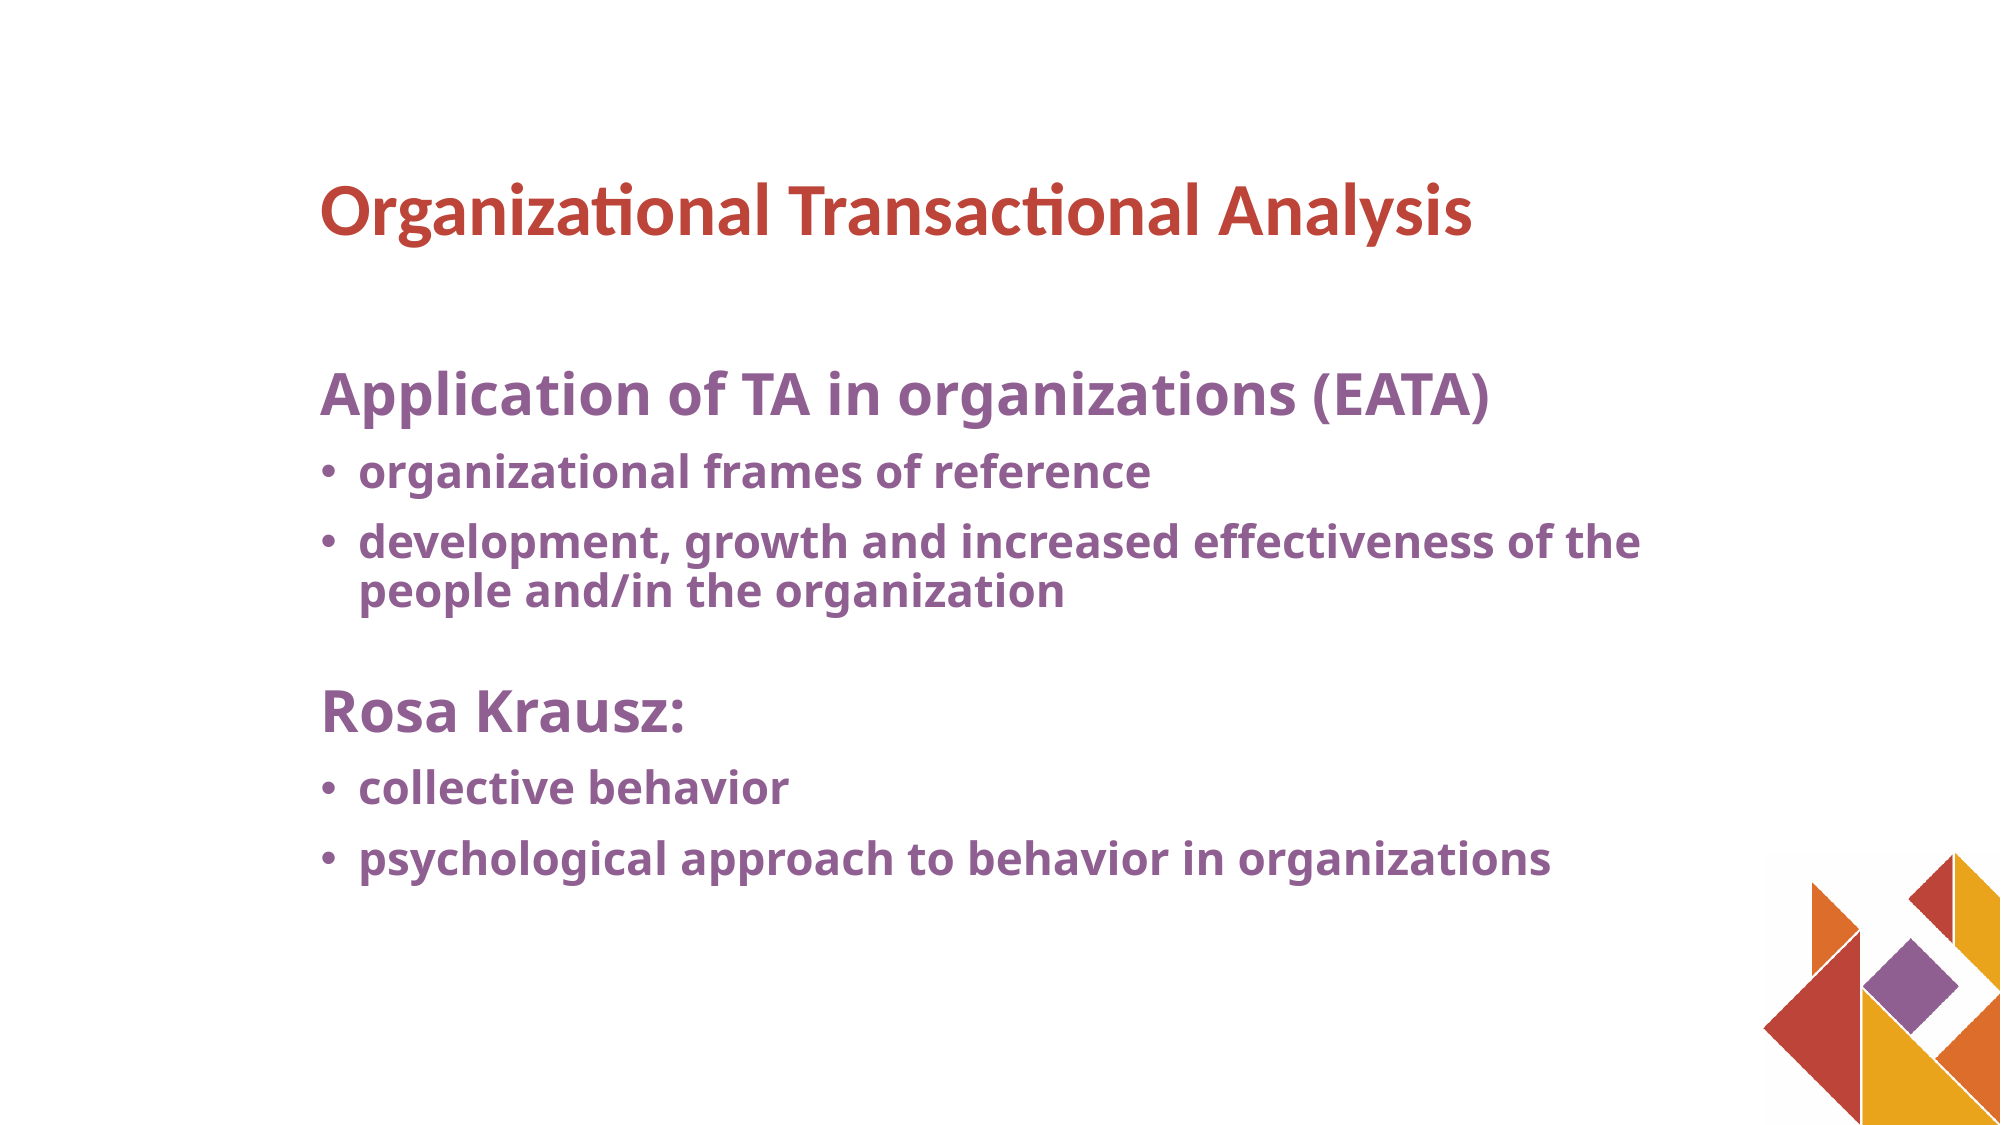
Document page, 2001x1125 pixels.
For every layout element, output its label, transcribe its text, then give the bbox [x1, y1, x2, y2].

title Organizational Transactional Analysis [305, 102, 1919, 321]
picture [1763, 852, 2000, 1125]
list Application of TA in organizations (EATA) organizational frames of reference development, growth and increased effectiveness of the people and/in the organization Rosa Krausz: collective behavior psychological approach to behavior in organizations [305, 357, 1764, 1072]
